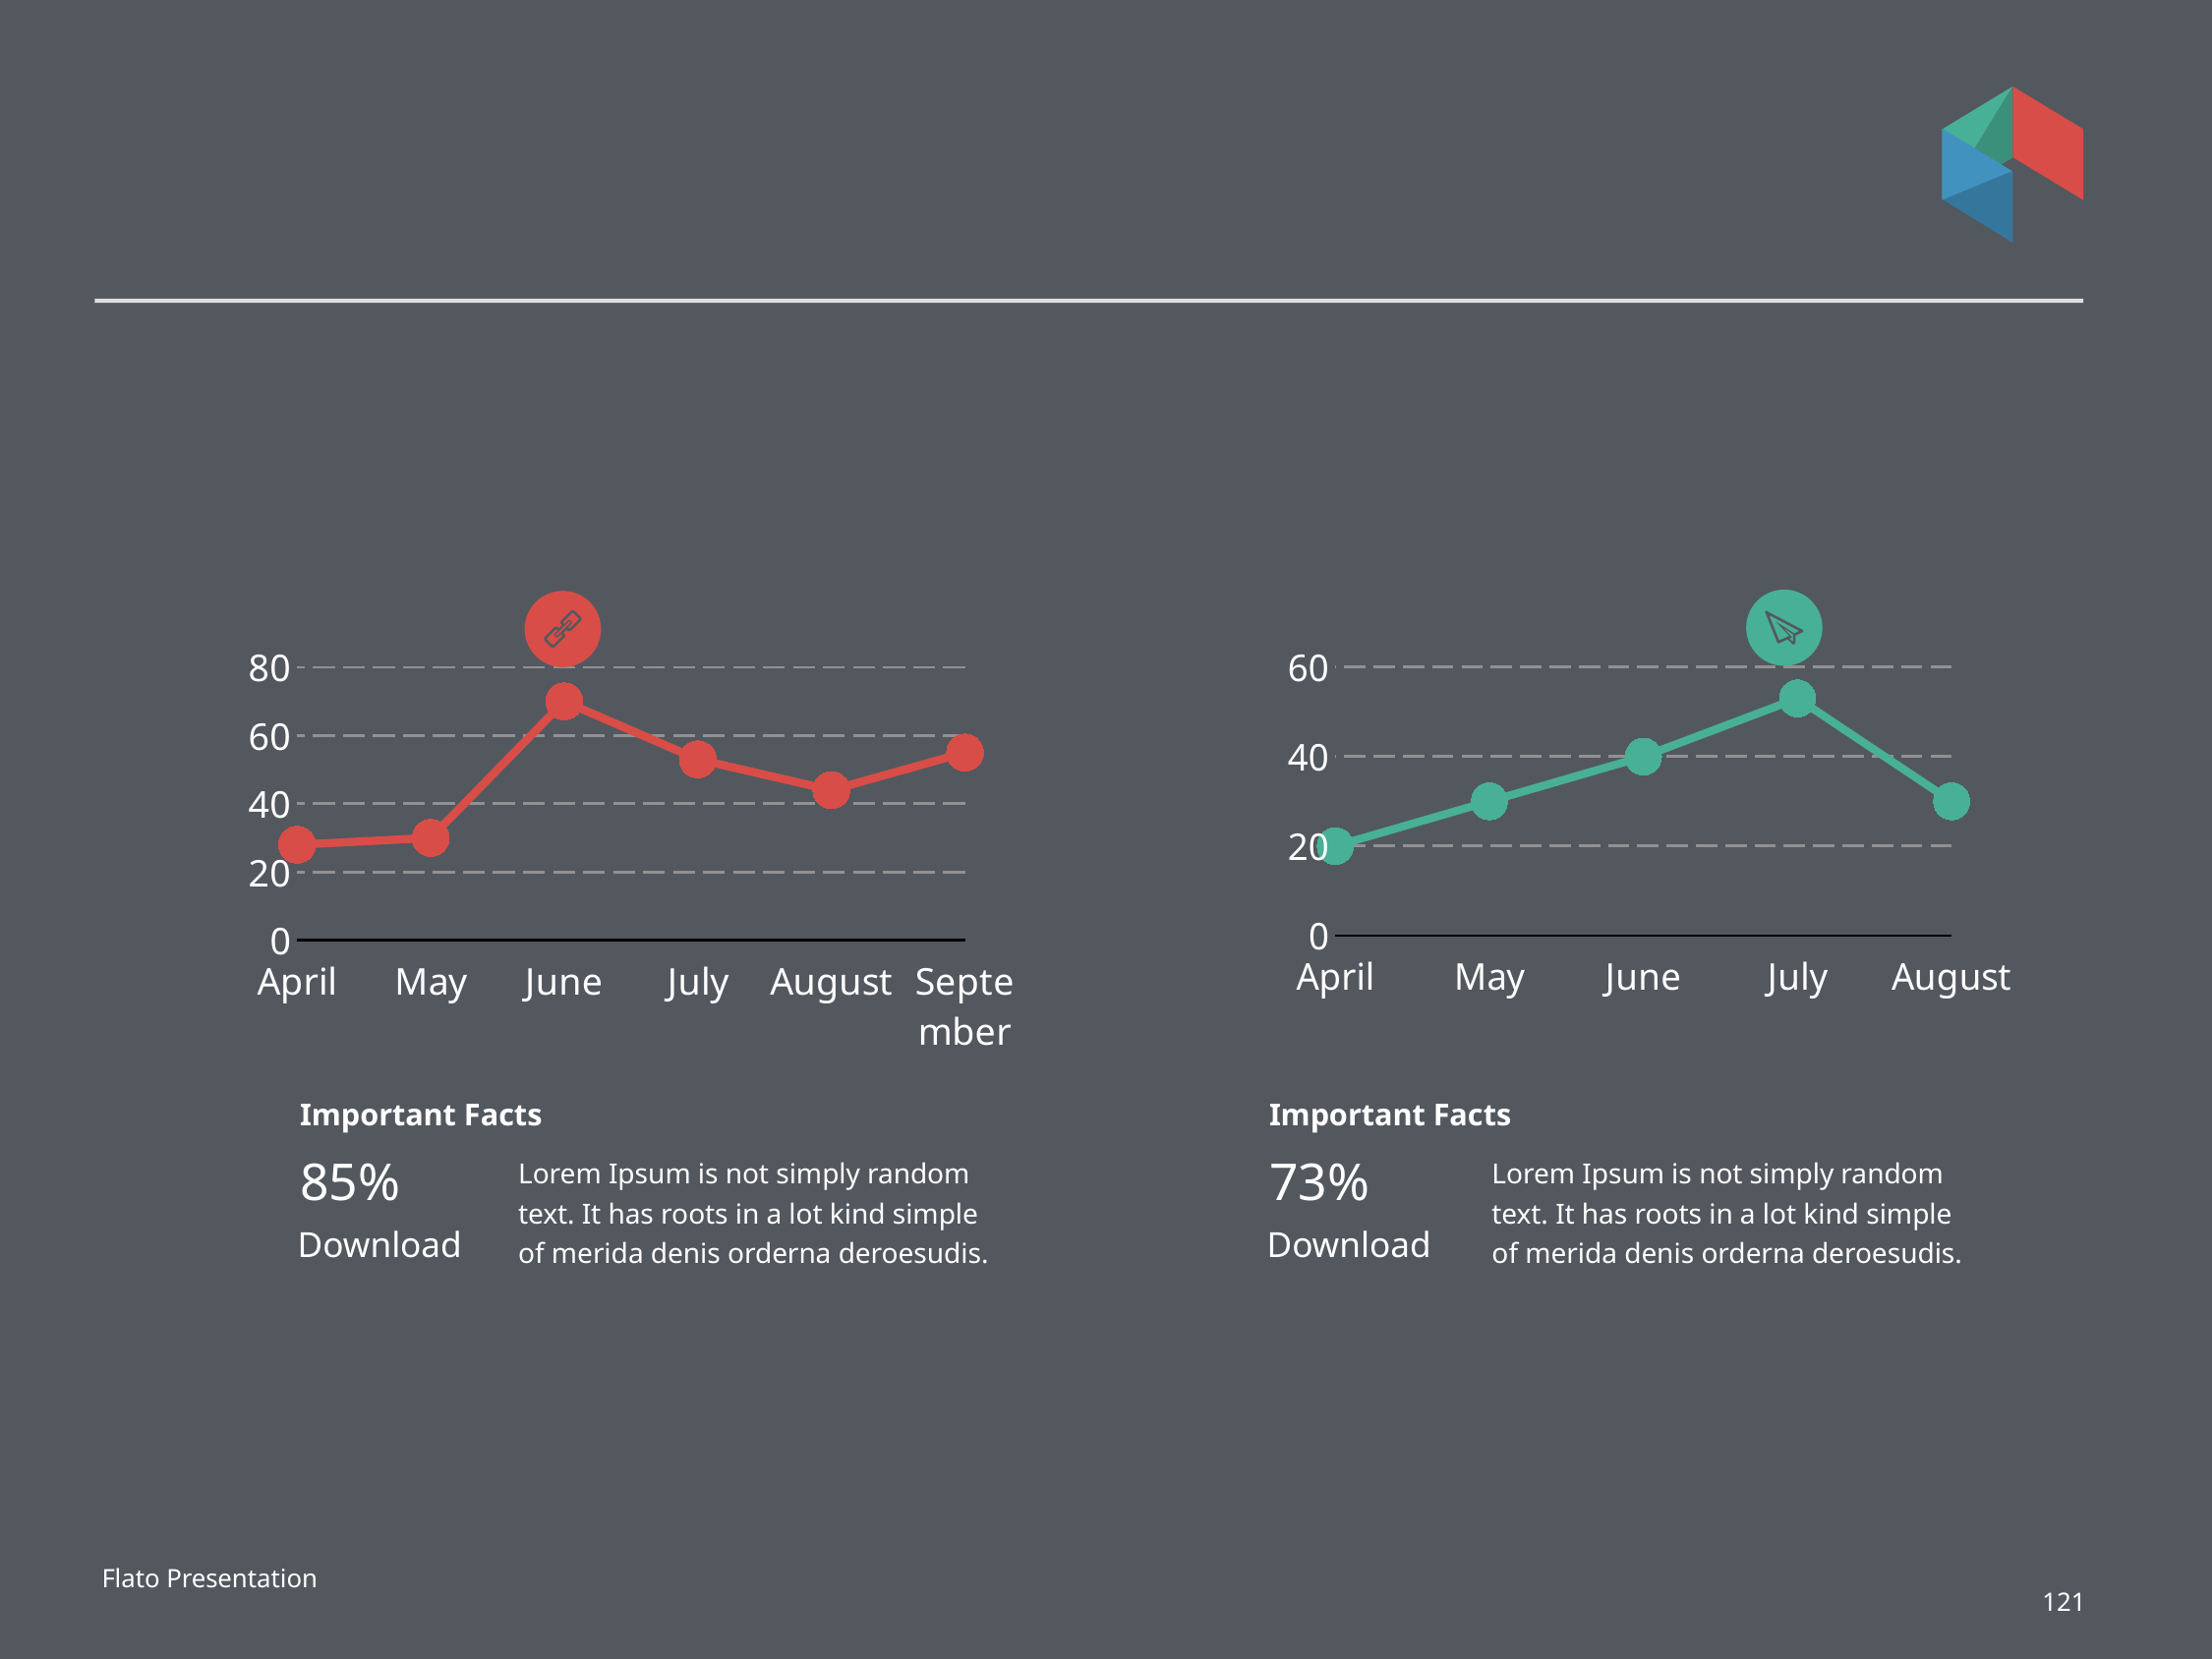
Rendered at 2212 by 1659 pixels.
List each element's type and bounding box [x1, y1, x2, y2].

text_box [1266, 1130, 1444, 1275]
text_box [533, 591, 593, 604]
text_box [1269, 1093, 1543, 1128]
text_box [297, 1143, 475, 1275]
text_box [1756, 589, 1813, 601]
chart [84, 604, 1018, 1143]
chart [1223, 601, 2012, 1057]
text_box [518, 1144, 1009, 1275]
slide_number [2030, 1576, 2098, 1630]
text_box [1491, 1144, 1982, 1275]
footer [87, 1534, 834, 1624]
